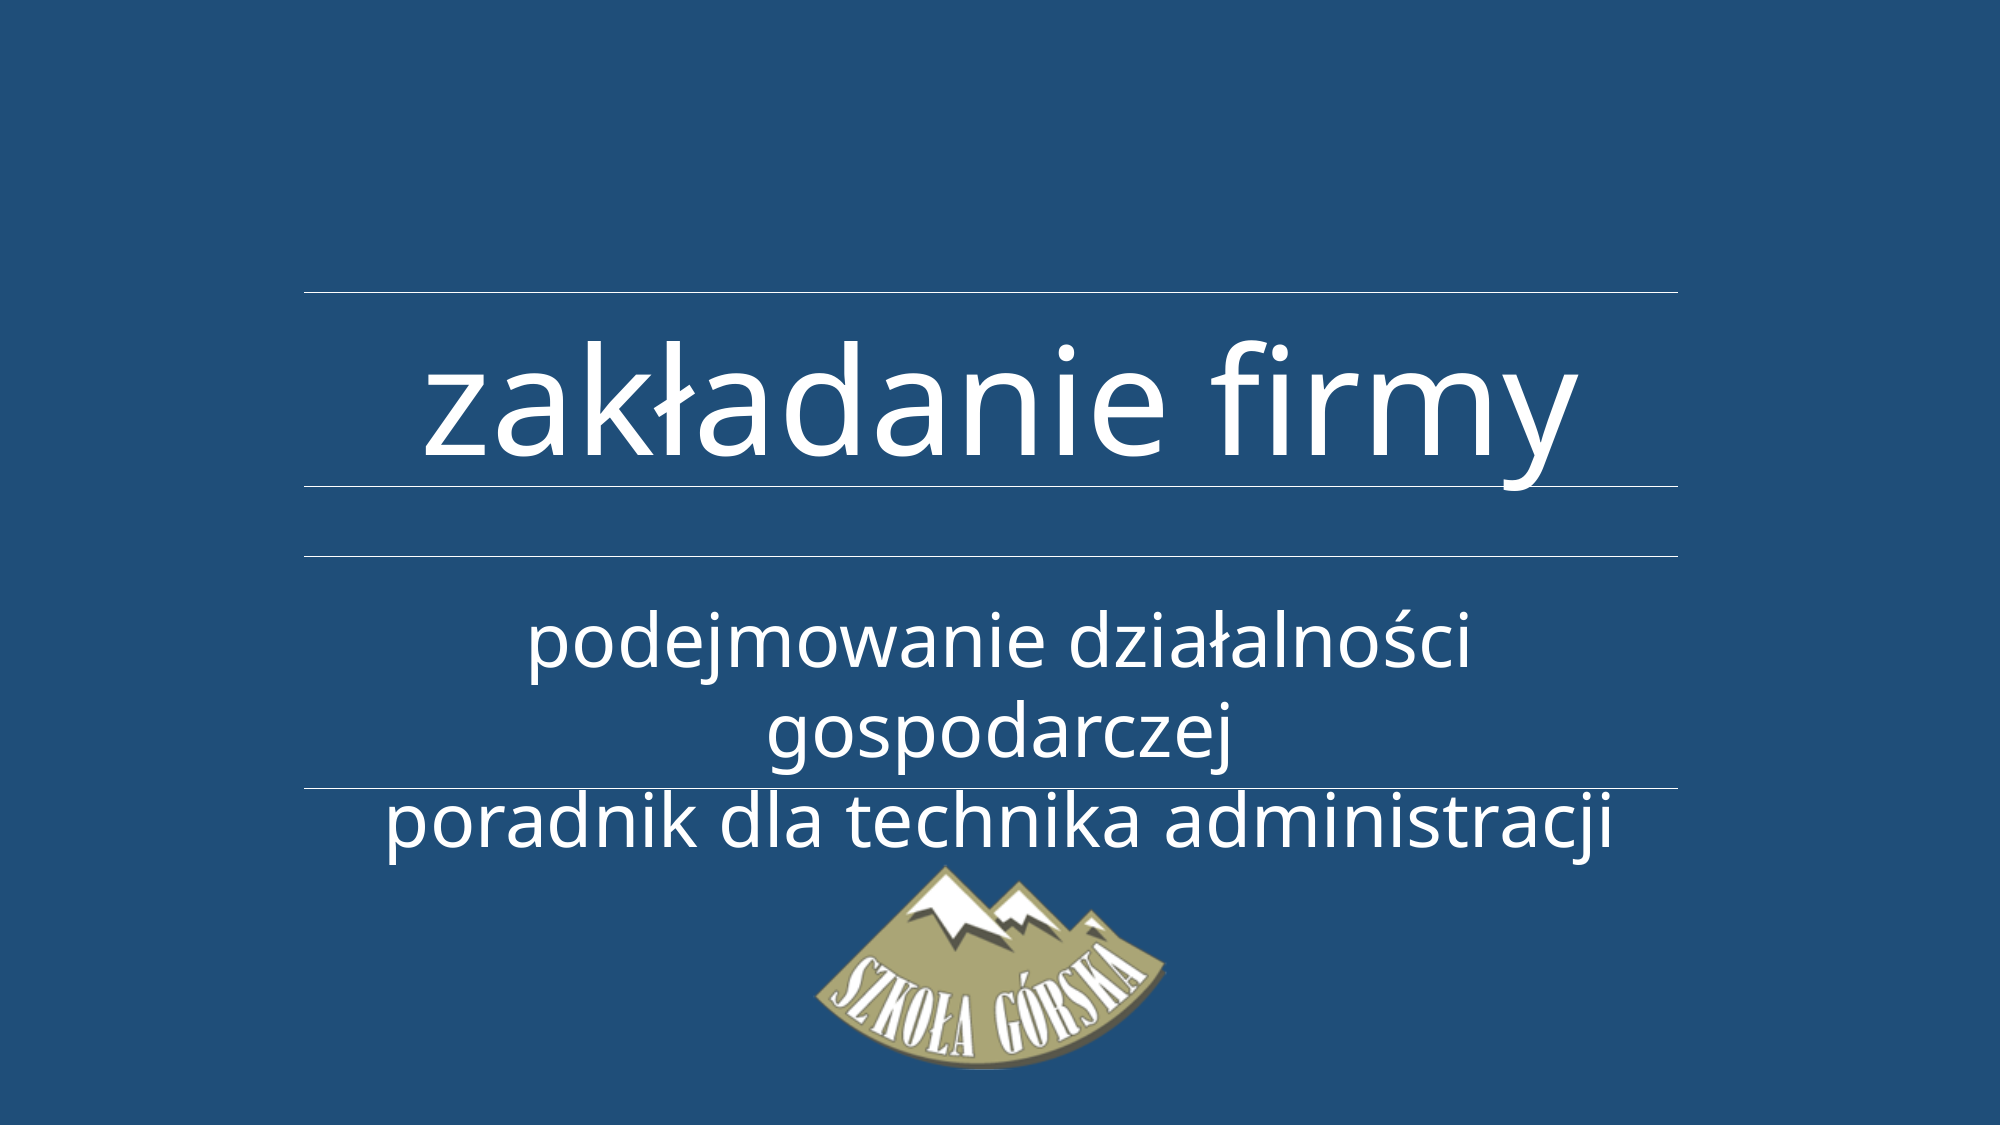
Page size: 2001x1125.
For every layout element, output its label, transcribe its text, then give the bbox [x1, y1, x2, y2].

text_box zakładanie firmy [325, 298, 1675, 486]
picture [725, 845, 1257, 1090]
text_box podejmowanie działalności gospodarczej poradnik dla technika administracji [325, 789, 1675, 870]
text_box zakładanie firmy [325, 487, 1675, 493]
text_box podejmowanie działalności gospodarczej poradnik dla technika administracji [325, 585, 1675, 788]
